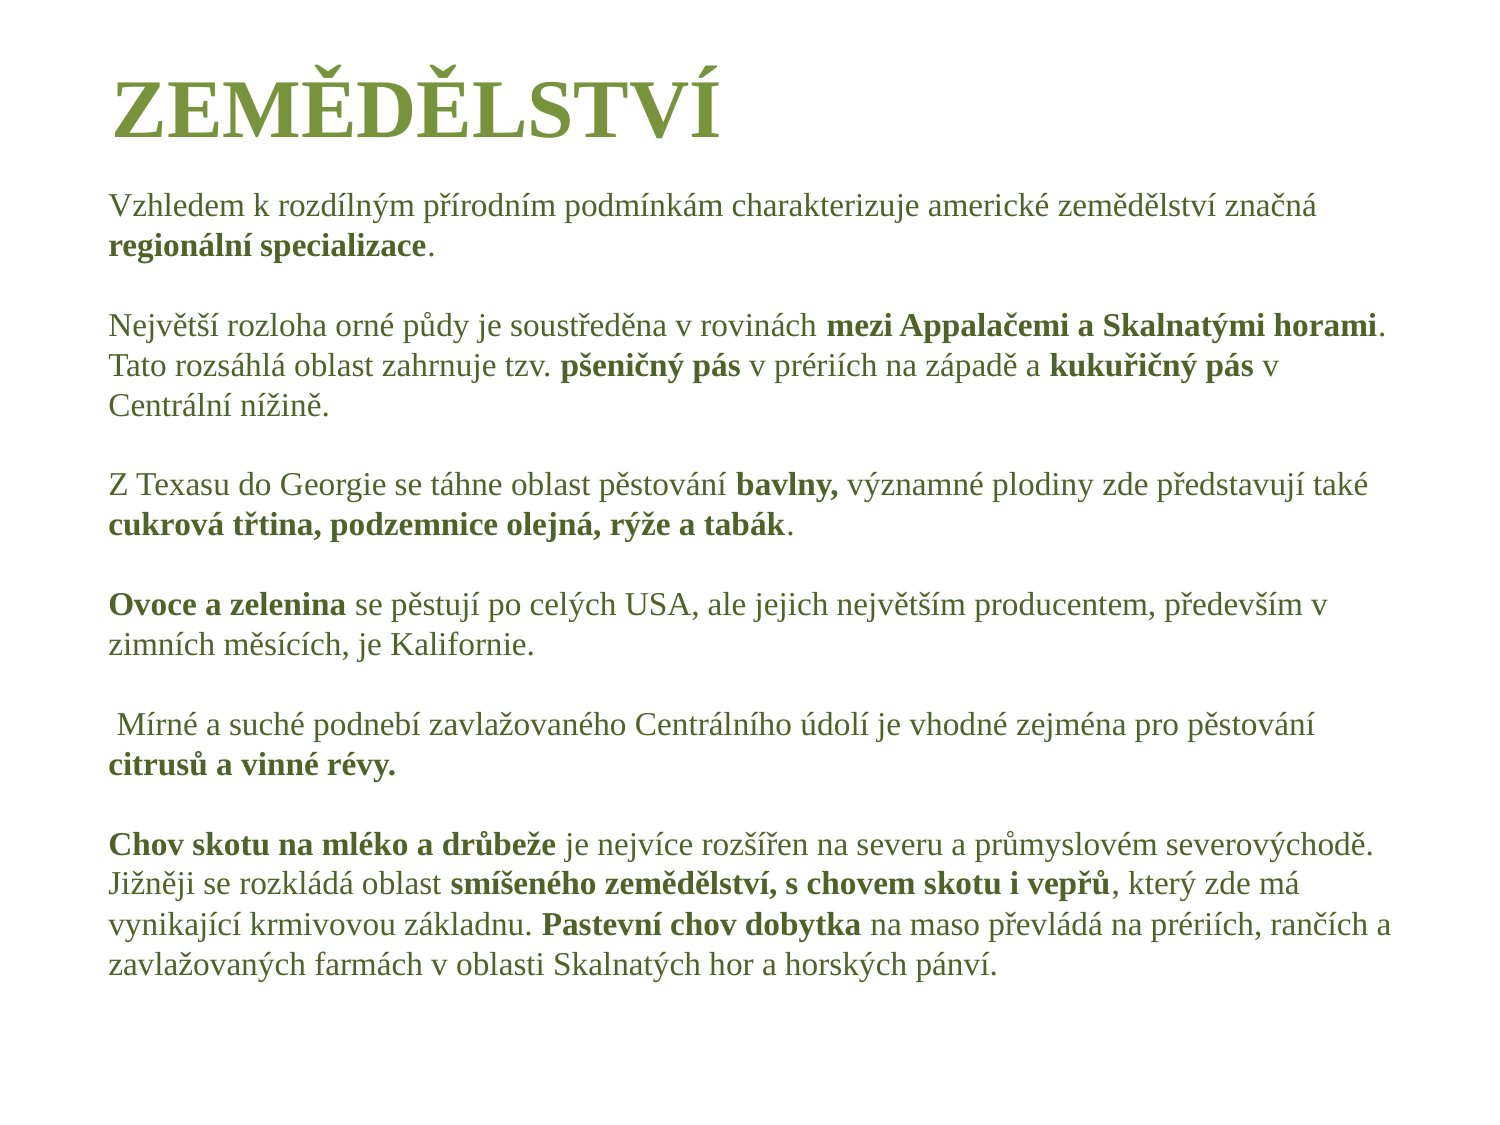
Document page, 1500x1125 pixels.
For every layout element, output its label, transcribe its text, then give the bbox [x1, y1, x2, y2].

text_box Vzhledem k rozdílným přírodním podmínkám charakterizuje americké zemědělství značná regionální specializace. Největší rozloha orné půdy je soustředěna v rovinách mezi Appalačemi a Skalnatými horami. Tato rozsáhlá oblast zahrnuje tzv. pšeničný pás v prériích na západě a kukuřičný pás v Centrální nížině. Z Texasu do Georgie se táhne oblast pěstování bavlny, významné plodiny zde představují také cukrová třtina, podzemnice olejná, rýže a tabák. Ovoce a zelenina se pěstují po celých USA, ale jejich největším producentem, především v zimních měsících, je Kalifornie. Mírné a suché podnebí zavlažovaného Centrálního údolí je vhodné zejména pro pěstování citrusů a vinné révy. Chov skotu na mléko a drůbeže je nejvíce rozšířen na severu a průmyslovém severovýchodě. Jižněji se rozkládá oblast smíšeného zemědělství, s chovem skotu i vepřů, který zde má vynikající krmivovou základnu. Pastevní chov dobytka na maso převládá na prériích, rančích a zavlažovaných farmách v oblasti Skalnatých hor a horských pánví. [93, 175, 1418, 989]
text_box ZEMĚDĚLSTVÍ [97, 46, 738, 162]
